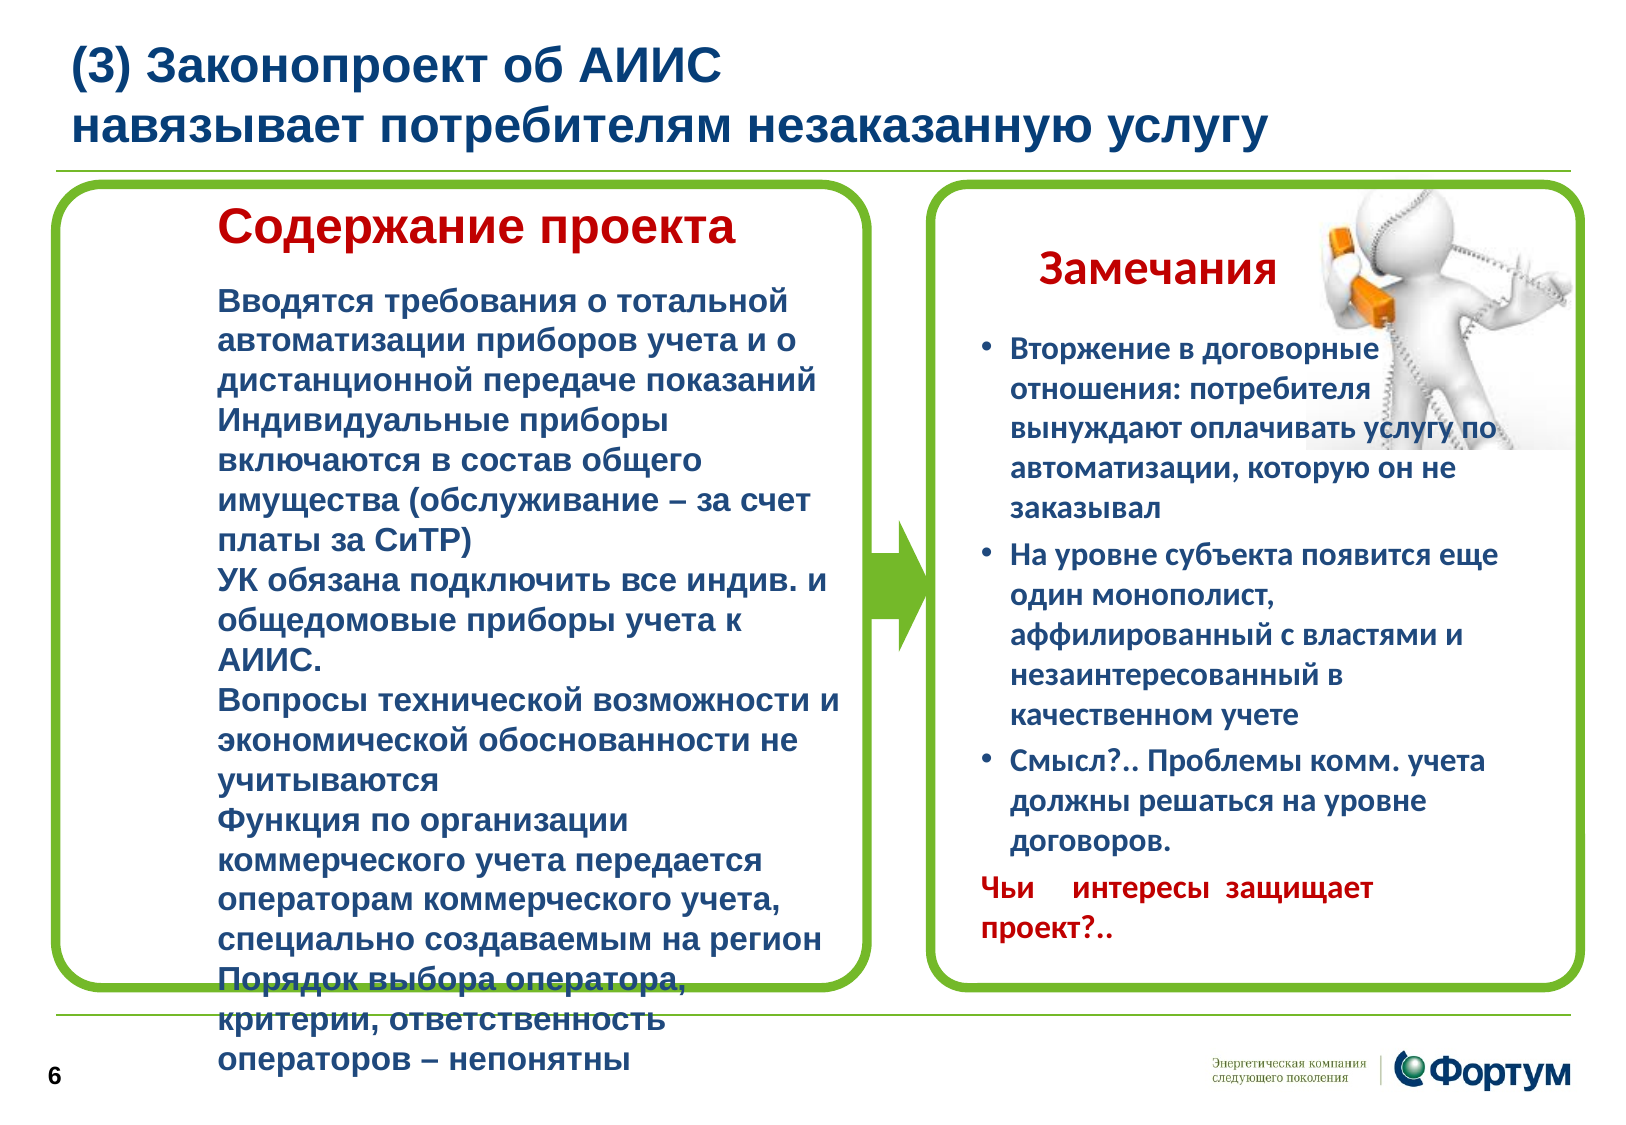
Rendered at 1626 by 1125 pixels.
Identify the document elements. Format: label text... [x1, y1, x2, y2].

text_box [864, 517, 933, 655]
text_box [82, 182, 840, 186]
slide_number 6 [36, 1062, 99, 1086]
text_box [53, 218, 870, 990]
text_box Замечания Вторжение в договорные отношения: потребителя вынуждают оплачивать услугу по автоматизации, которую он не заказывал На уровне субъекта появится еще один монополист, аффилированный с властями и незаинтересованный в качественном учете Смысл?.. Проблемы комм. учета должны решаться на уровне договоров. Чьи интересы защищает проект?.. [966, 226, 1557, 970]
text_box [928, 182, 1583, 990]
picture [1183, 1026, 1599, 1114]
list Содержание проекта Вводятся требования о тотальной автоматизации приборов учета и о дистанционной передаче показаний Индивидуальные приборы включаются в состав общего имущества (обслуживание – за счет платы за СиТР) УК обязана подключить все индив. и общедомовые приборы учета к АИИС. Вопросы технической возможности и экономической обоснованности не учитываются Функция по организации коммерческого учета передается операторам коммерческого учета, специально создаваемым на регион Порядок выбора оператора, критерии, ответственность операторов – непонятны [55, 186, 864, 930]
text_box (3) Законопроект об АИИС навязывает потребителям незаказанную услугу [55, 17, 1571, 168]
picture [1306, 174, 1581, 451]
text_box [864, 208, 870, 552]
